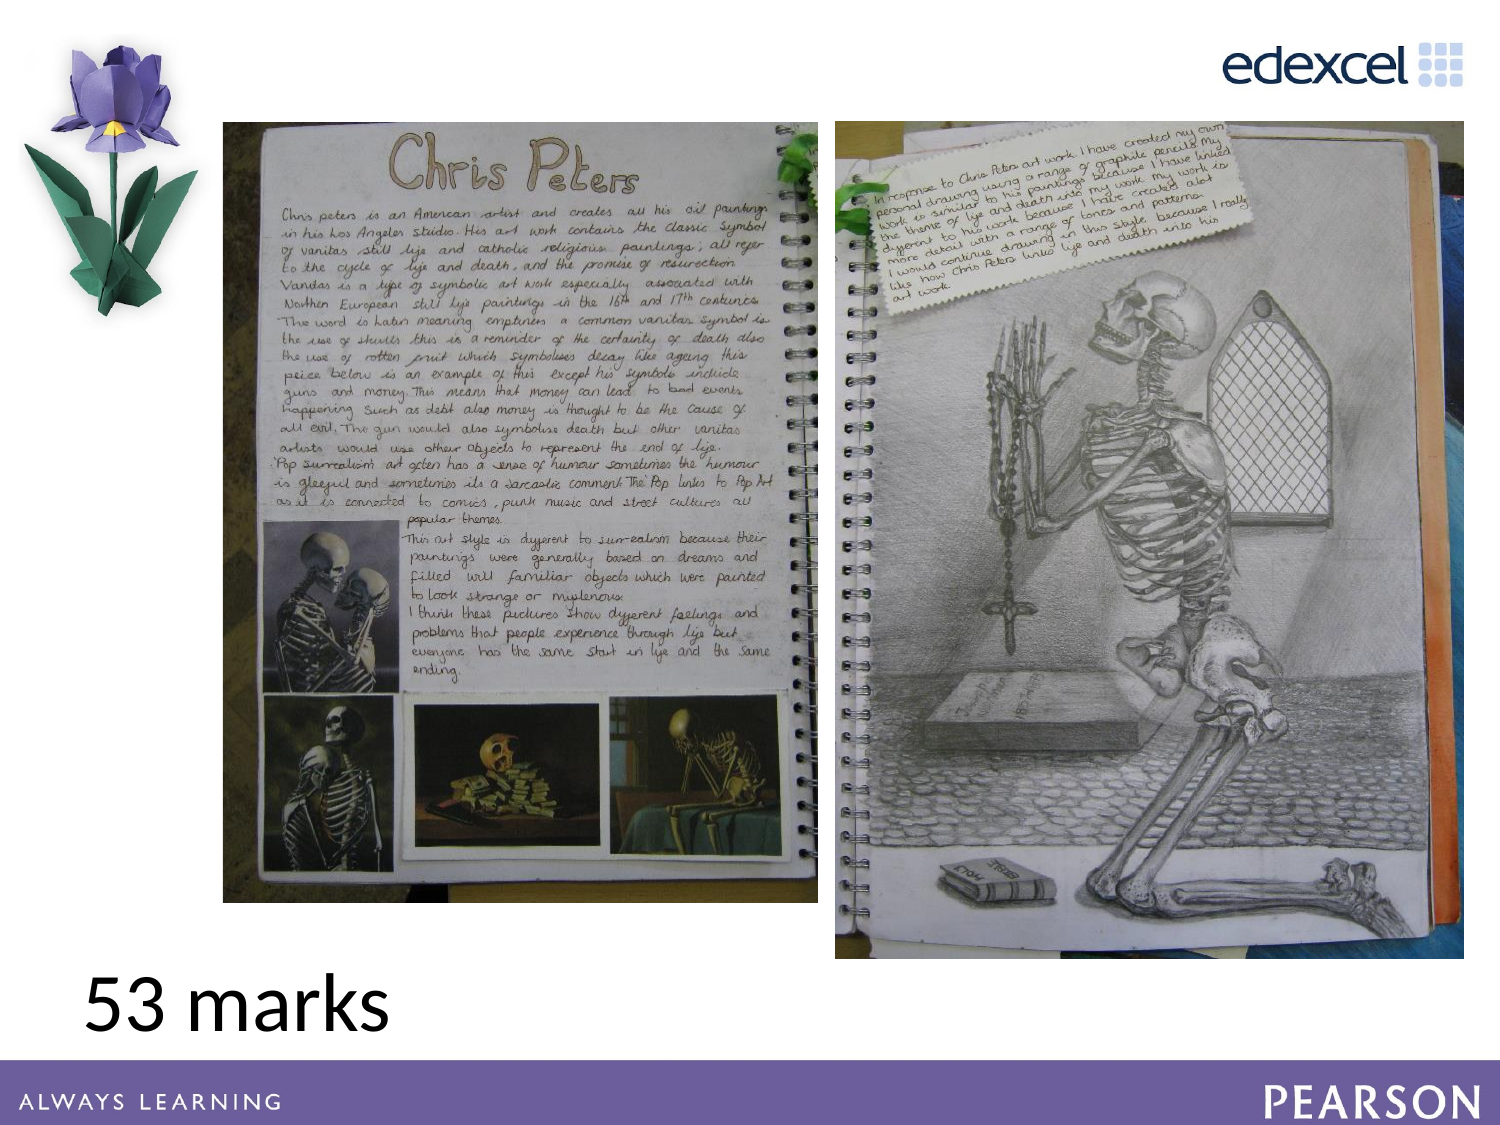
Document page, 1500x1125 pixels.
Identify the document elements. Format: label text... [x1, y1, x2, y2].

text_box 53 marks [31, 942, 443, 1108]
picture [0, 0, 1500, 1125]
